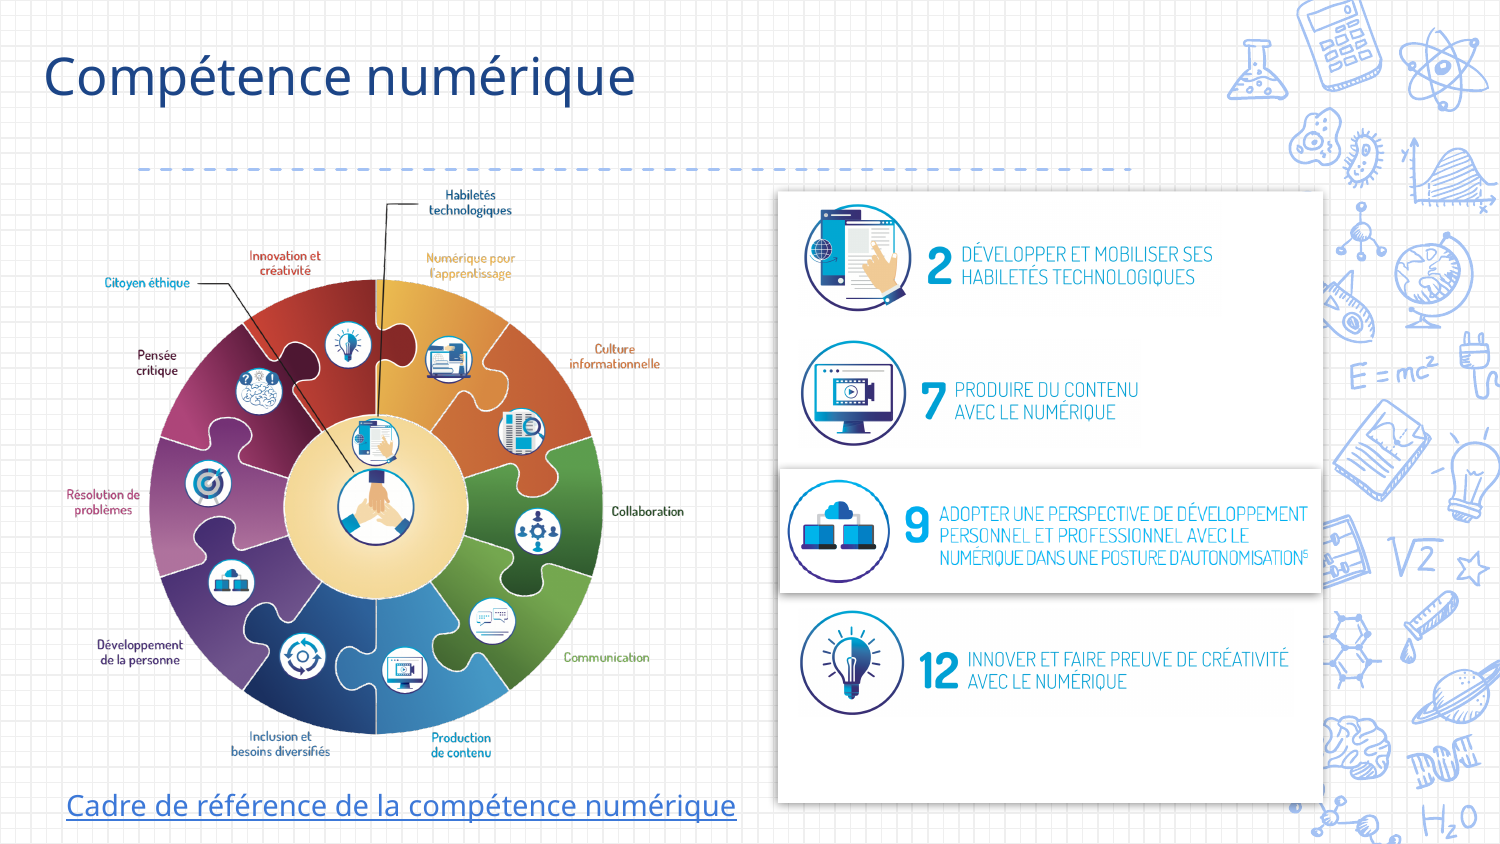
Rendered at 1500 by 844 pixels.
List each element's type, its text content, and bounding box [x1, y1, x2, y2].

text_box Cadre de référence de la compétence numérique [51, 772, 930, 827]
picture [797, 199, 1222, 317]
text_box [777, 191, 1324, 467]
picture [797, 607, 1295, 717]
picture [779, 468, 1322, 593]
picture [797, 339, 1141, 448]
picture [50, 174, 707, 780]
title Compétence numérique [28, 16, 1473, 133]
text_box [777, 600, 1324, 803]
